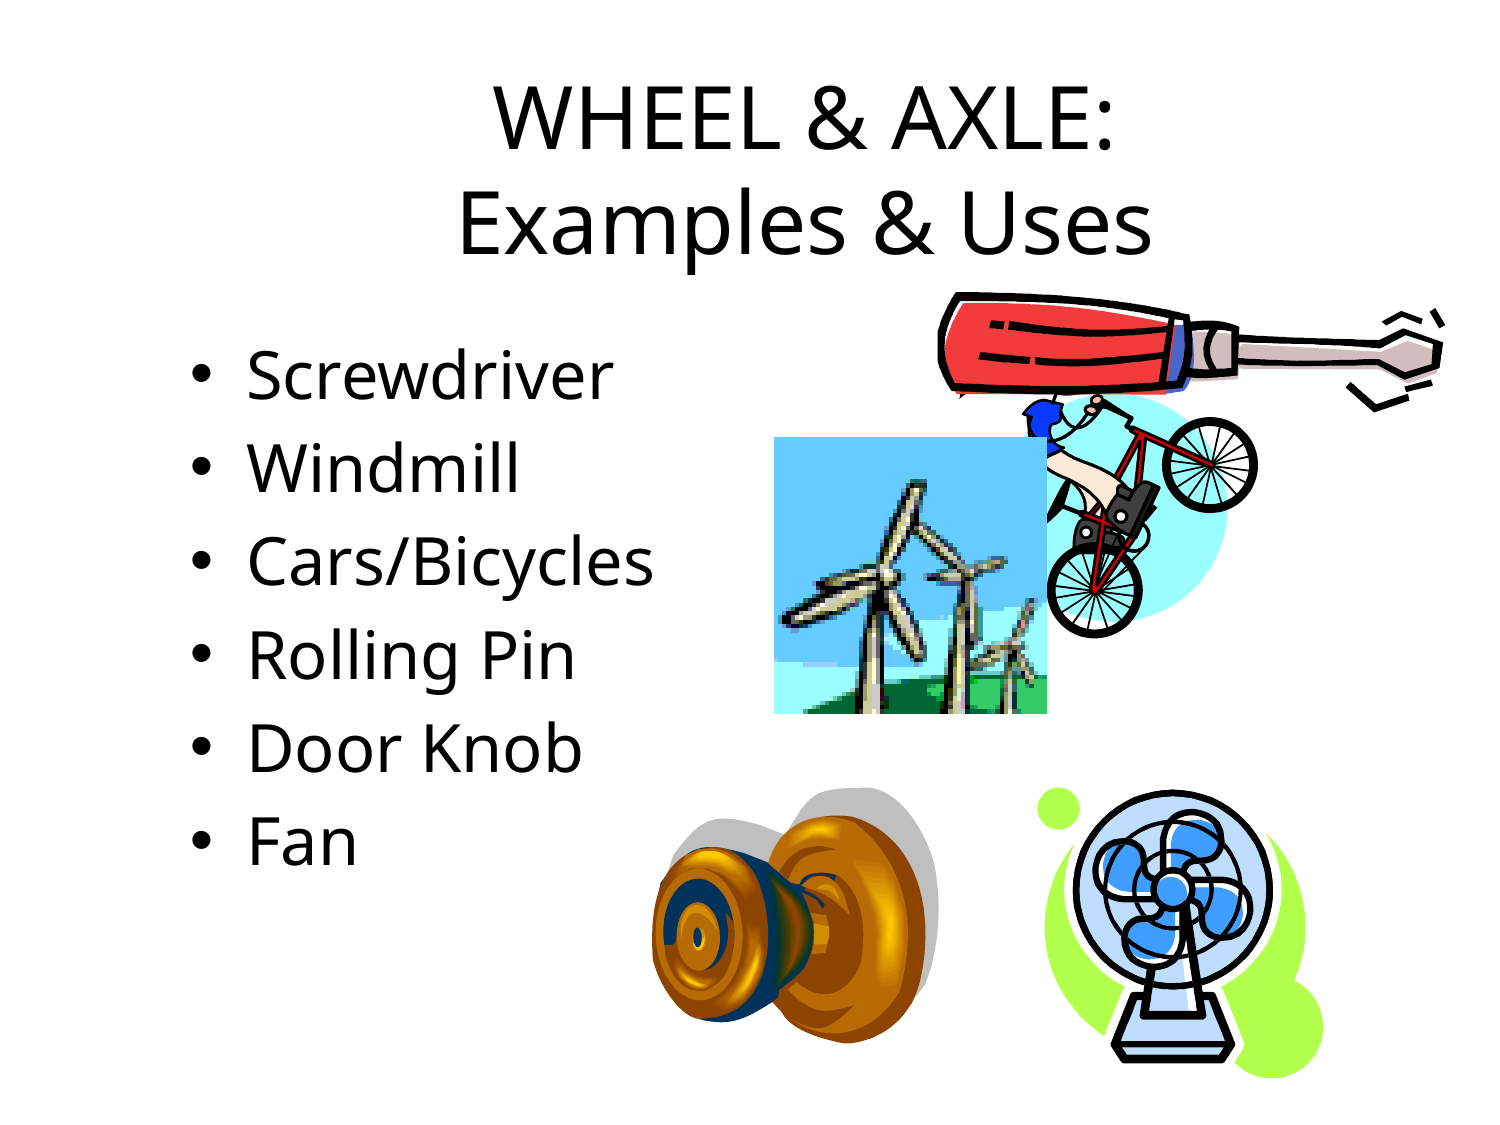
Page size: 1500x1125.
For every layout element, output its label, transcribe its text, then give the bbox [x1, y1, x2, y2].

list Screwdriver Windmill Cars/Bicycles Rolling Pin Door Knob Fan [174, 324, 782, 1000]
picture [1037, 787, 1324, 1079]
picture [774, 437, 1047, 714]
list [959, 427, 1260, 639]
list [937, 287, 1451, 418]
picture [649, 787, 942, 1046]
title WHEEL & AXLE: Examples & Uses [174, 50, 1413, 285]
